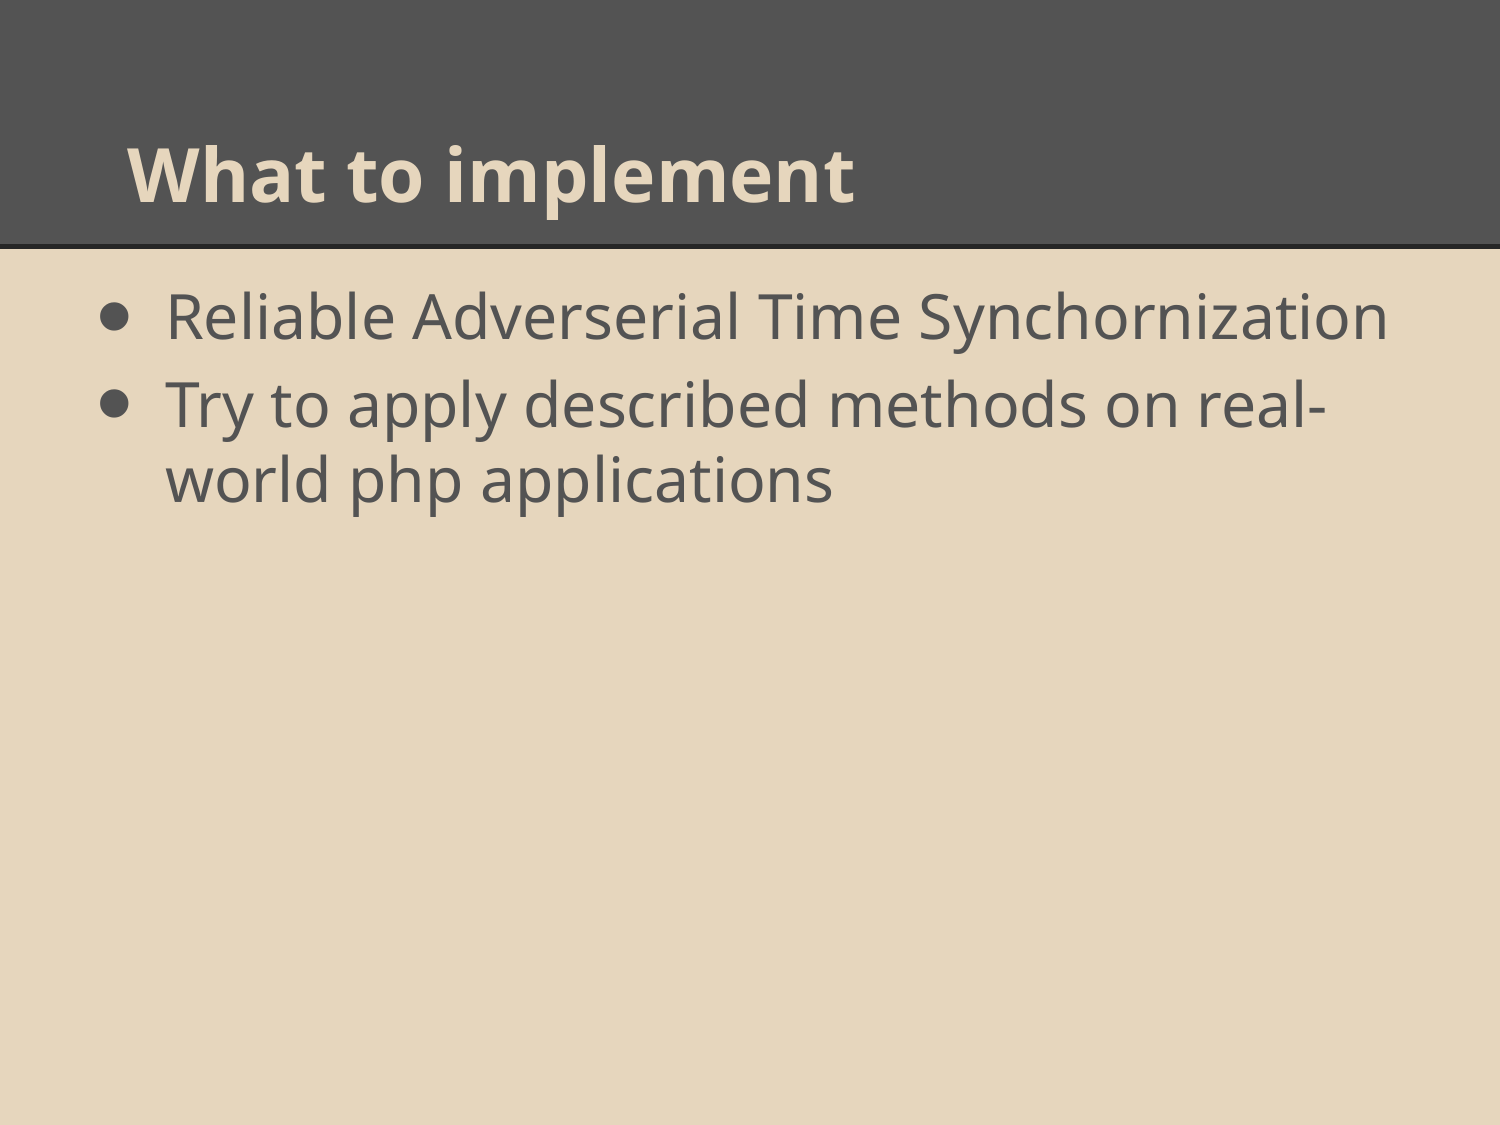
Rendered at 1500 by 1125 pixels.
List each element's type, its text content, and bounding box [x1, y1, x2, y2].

list Reliable Adverserial Time Synchornization Try to apply described methods on real-world php applications [75, 262, 1425, 931]
title What to implement [75, 14, 1425, 233]
